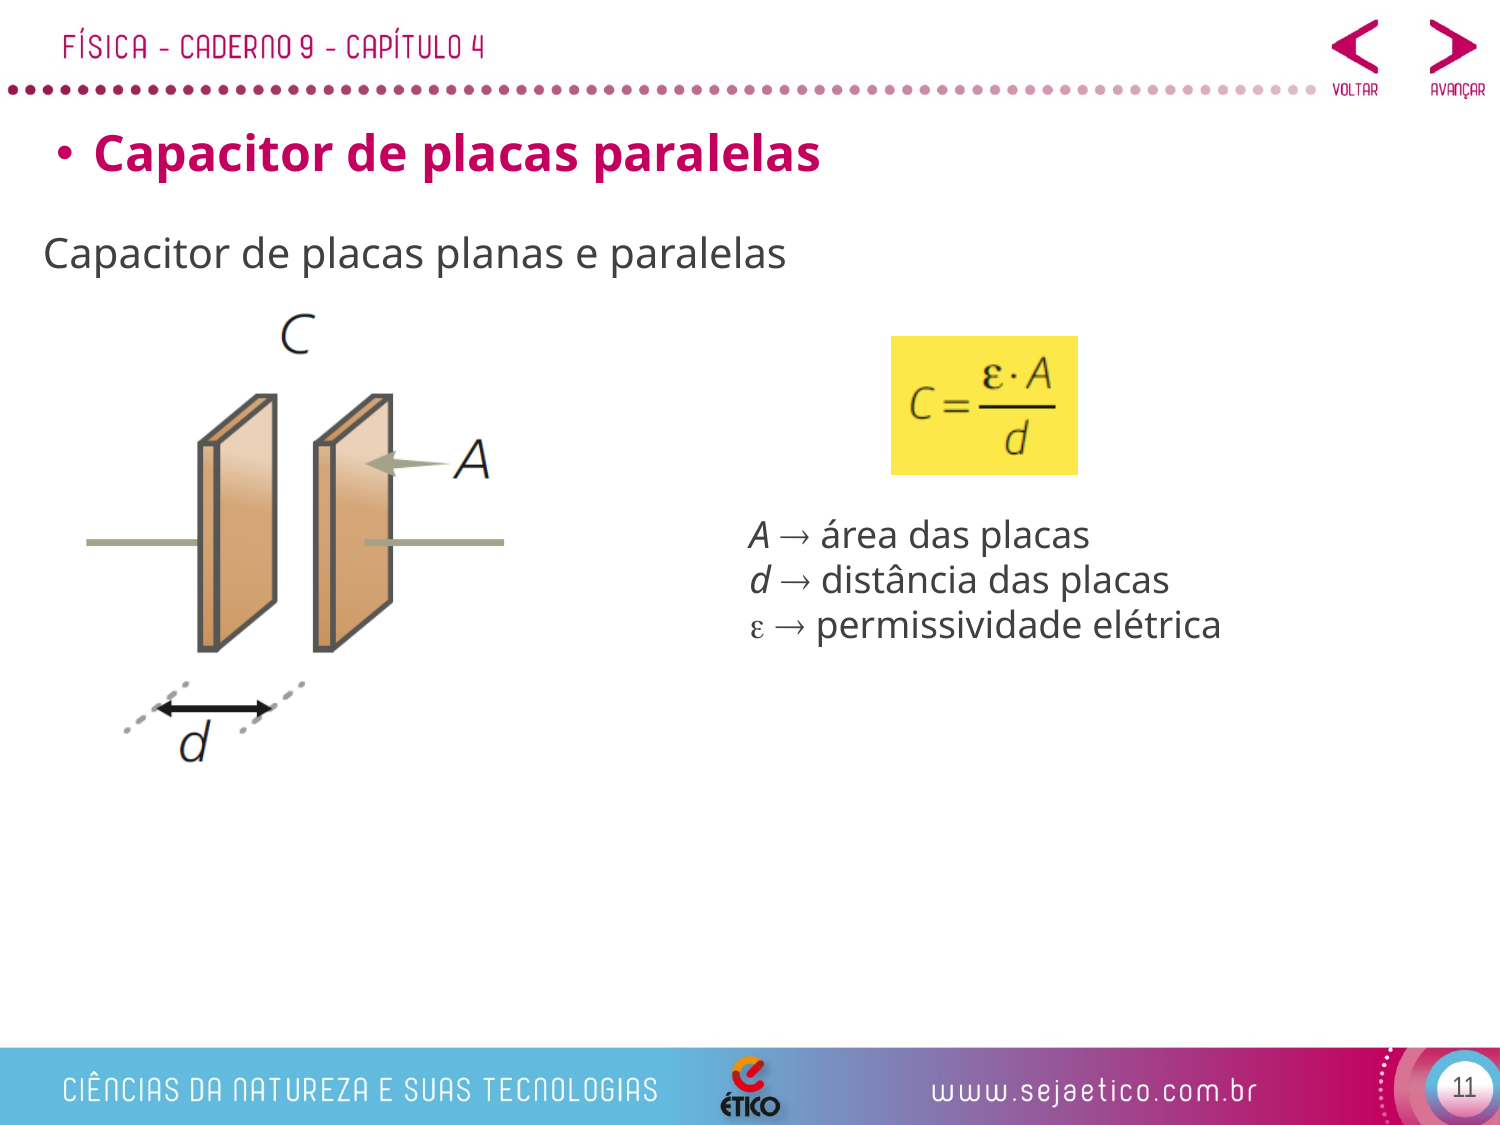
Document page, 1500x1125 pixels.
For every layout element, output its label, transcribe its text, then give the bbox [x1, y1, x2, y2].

list Capacitor de placas paralelas [41, 120, 1459, 1019]
text_box Capacitor de placas planas e paralelas [28, 219, 803, 284]
text_box A  área das placas d  distância das placas   permissividade elétrica [734, 503, 1250, 654]
picture [0, 0, 1500, 1125]
